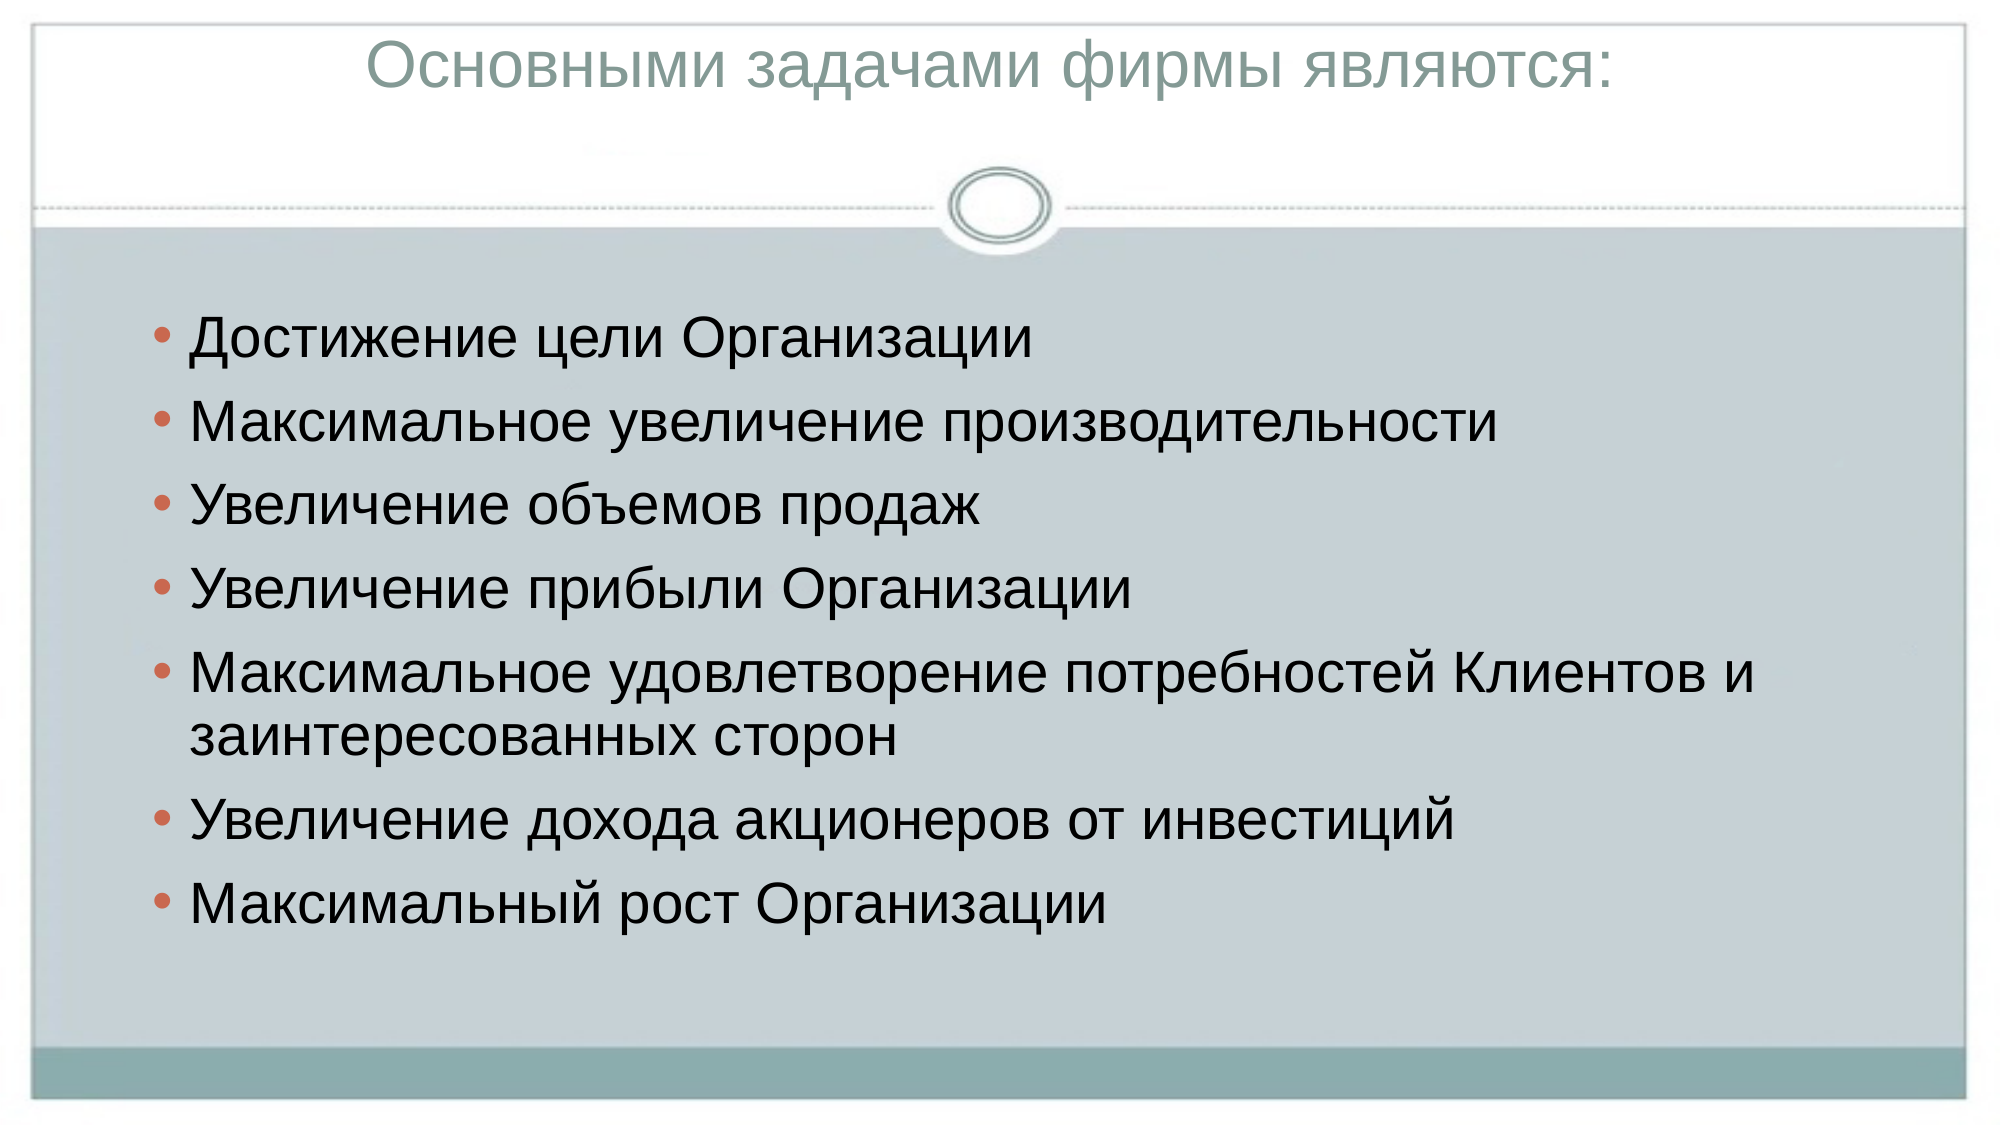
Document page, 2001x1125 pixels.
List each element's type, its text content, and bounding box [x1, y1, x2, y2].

picture [0, 0, 2001, 1125]
list Достижение цели Организации Максимальное увеличение производительности Увеличение объемов продаж Увеличение прибыли Организации Максимальное удовлетворение потребностей Клиентов и заинтересованных сторон Увеличение дохода акционеров от инвестиций Максимальный рост Организации [137, 299, 1863, 1014]
title Основными задачами фирмы являются: [137, 20, 1863, 112]
